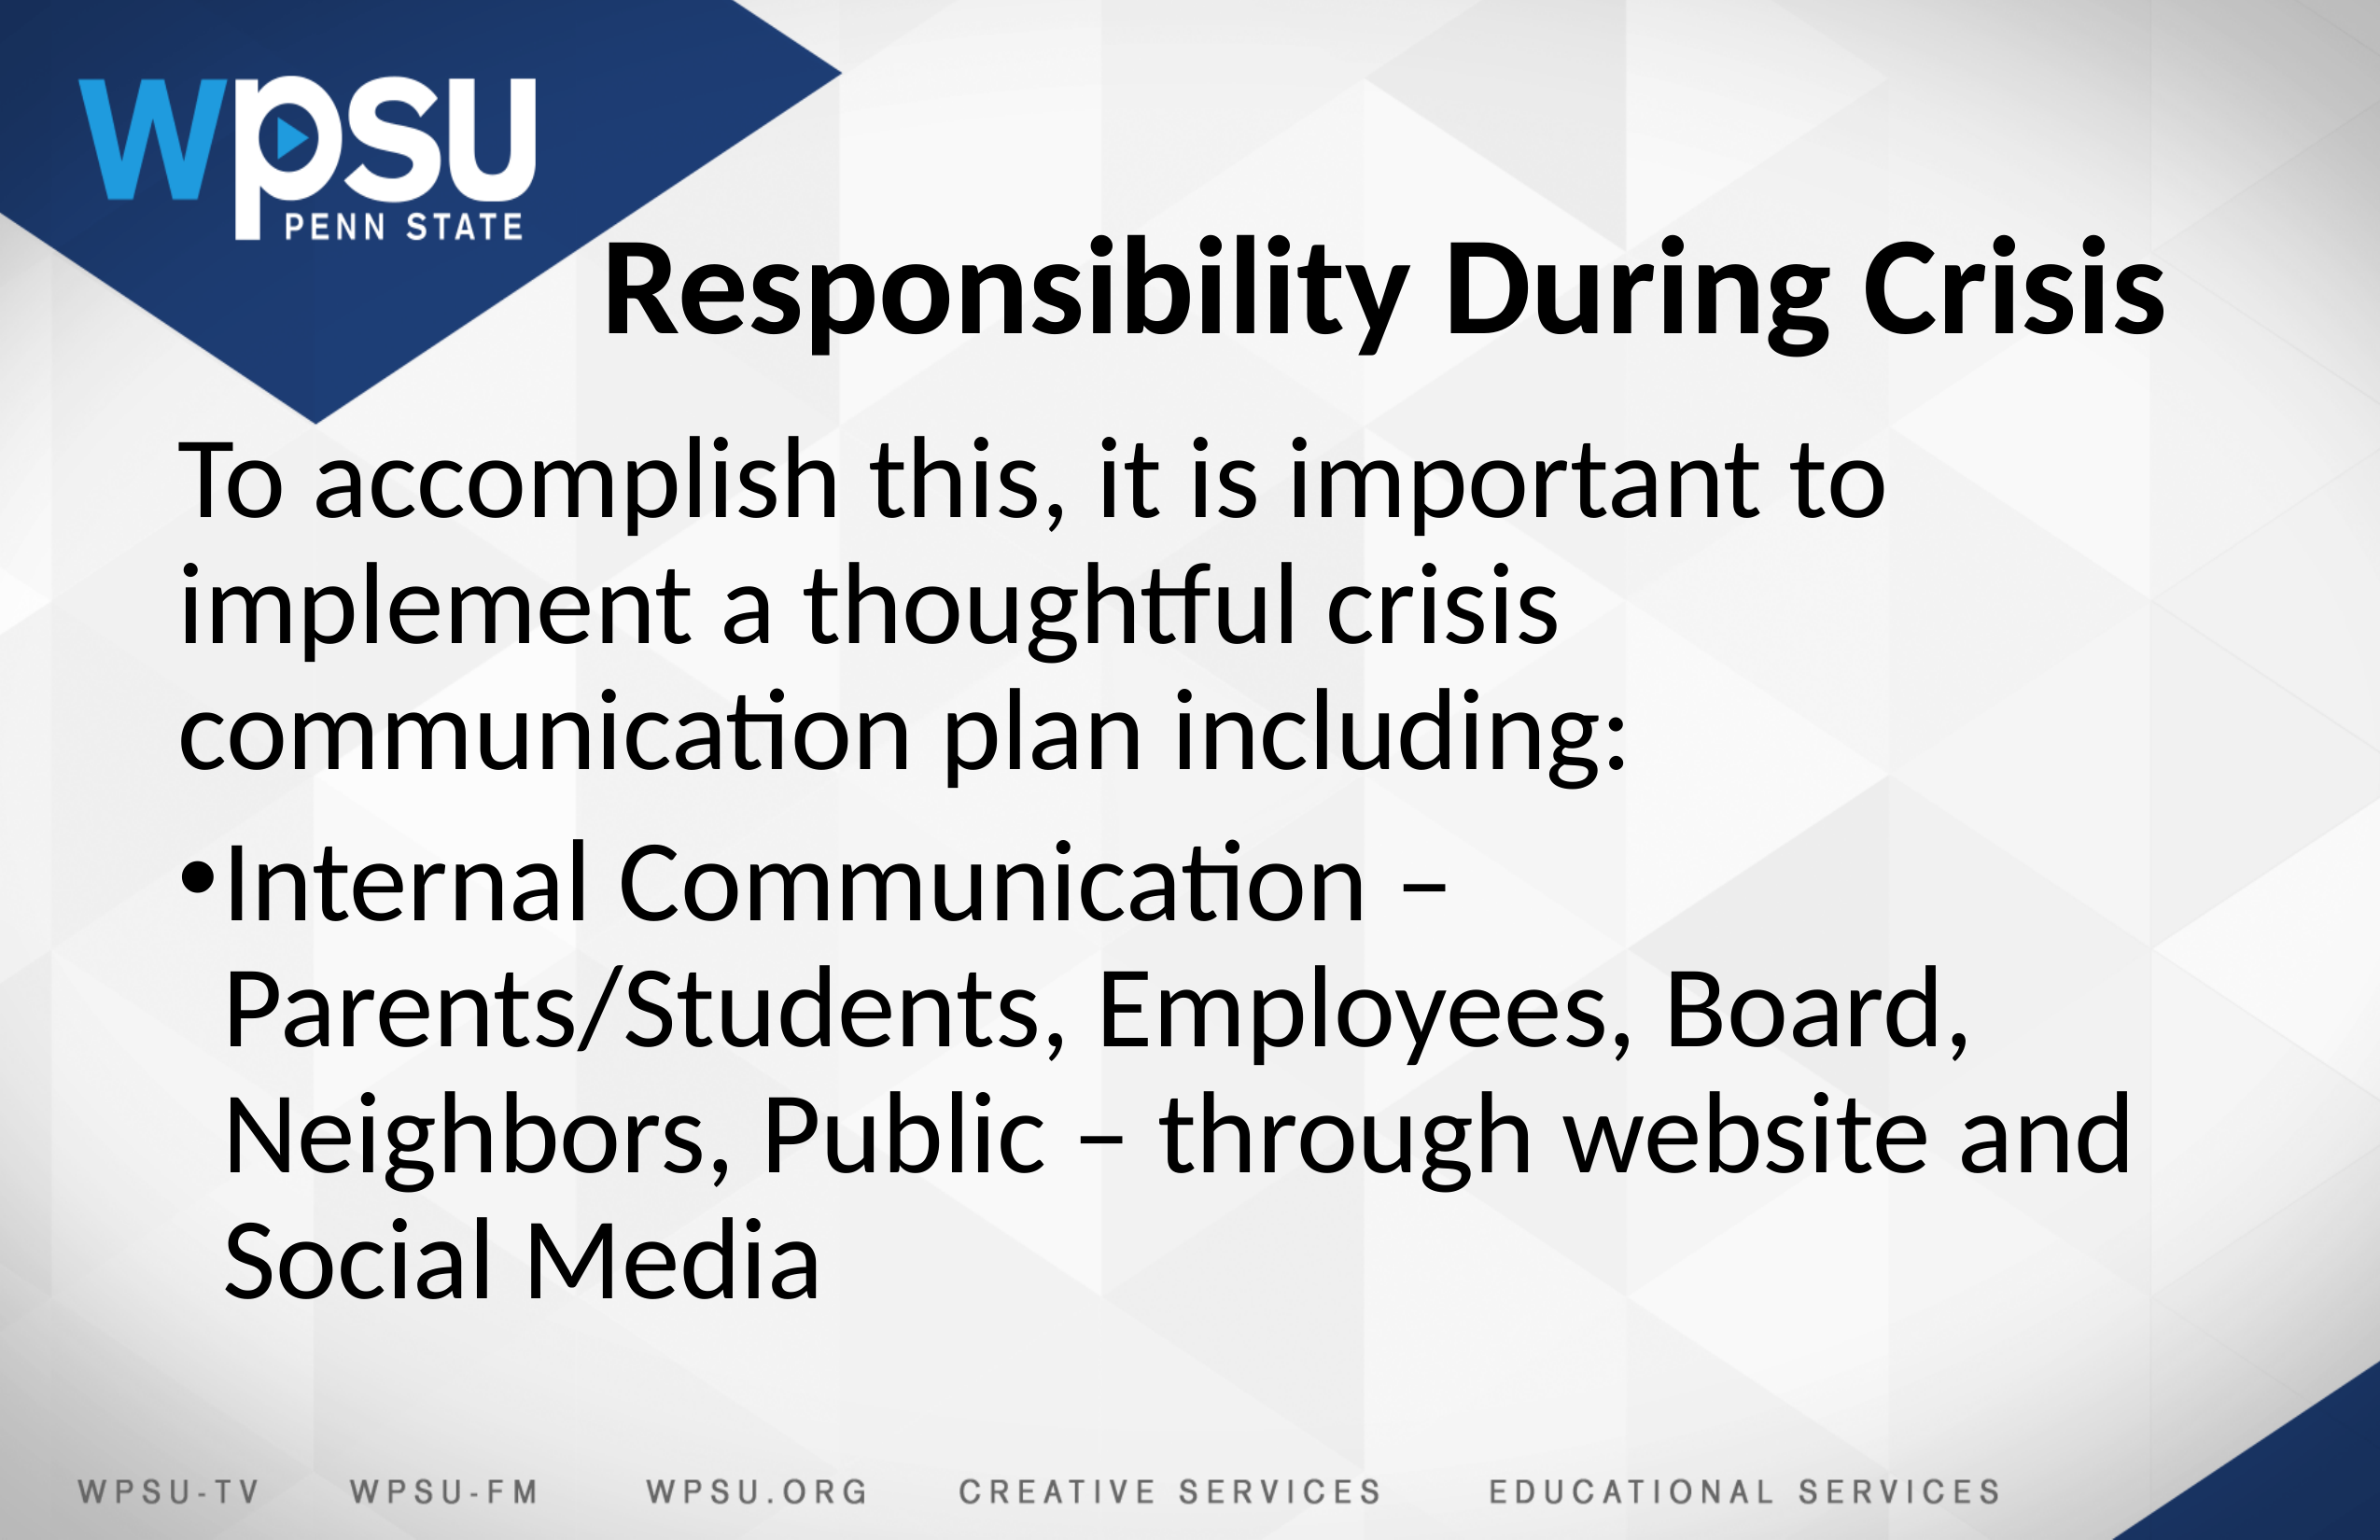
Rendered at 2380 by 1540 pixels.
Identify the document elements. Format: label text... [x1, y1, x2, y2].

list To accomplish this, it is important to implement a thoughtful crisis communication plan including: Internal Communication – Parents/Students, Employees, Board, Neighbors, Public – through website and Social Media [163, 410, 2217, 1388]
title Responsibility During Crisis [587, 140, 2217, 410]
picture [0, 0, 2380, 1540]
